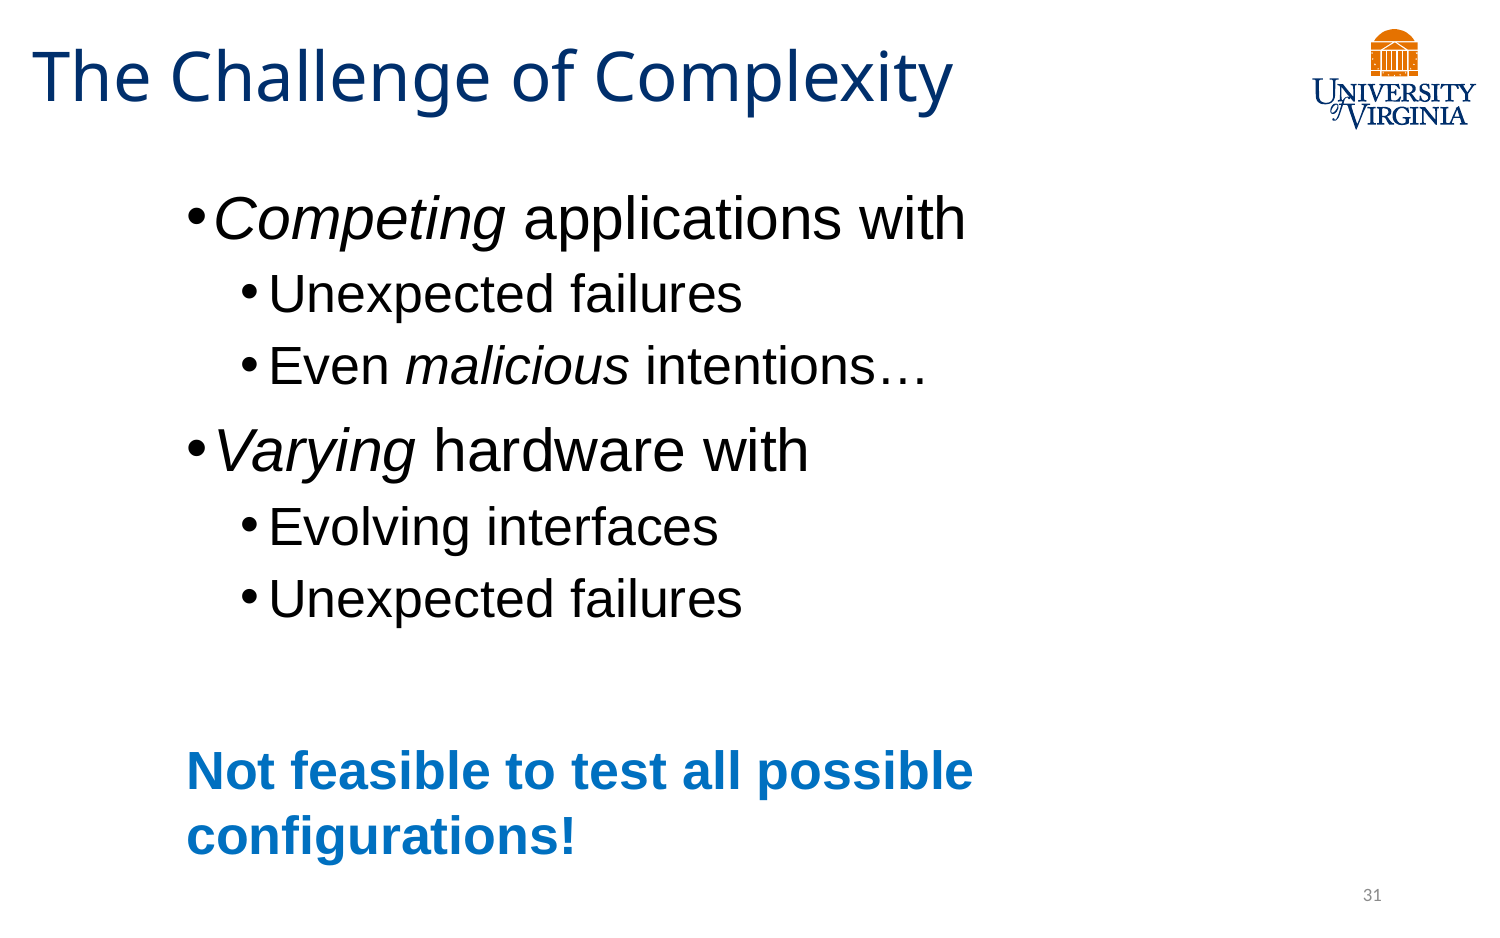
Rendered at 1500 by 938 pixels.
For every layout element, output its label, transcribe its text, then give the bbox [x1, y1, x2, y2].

list Competing applications with Unexpected failures Even malicious intentions… Varying hardware with Evolving interfaces Unexpected failures Not feasible to test all possible configurations! [171, 171, 1250, 873]
title The Challenge of Complexity [17, 14, 1297, 145]
slide_number 31 [1059, 868, 1397, 919]
